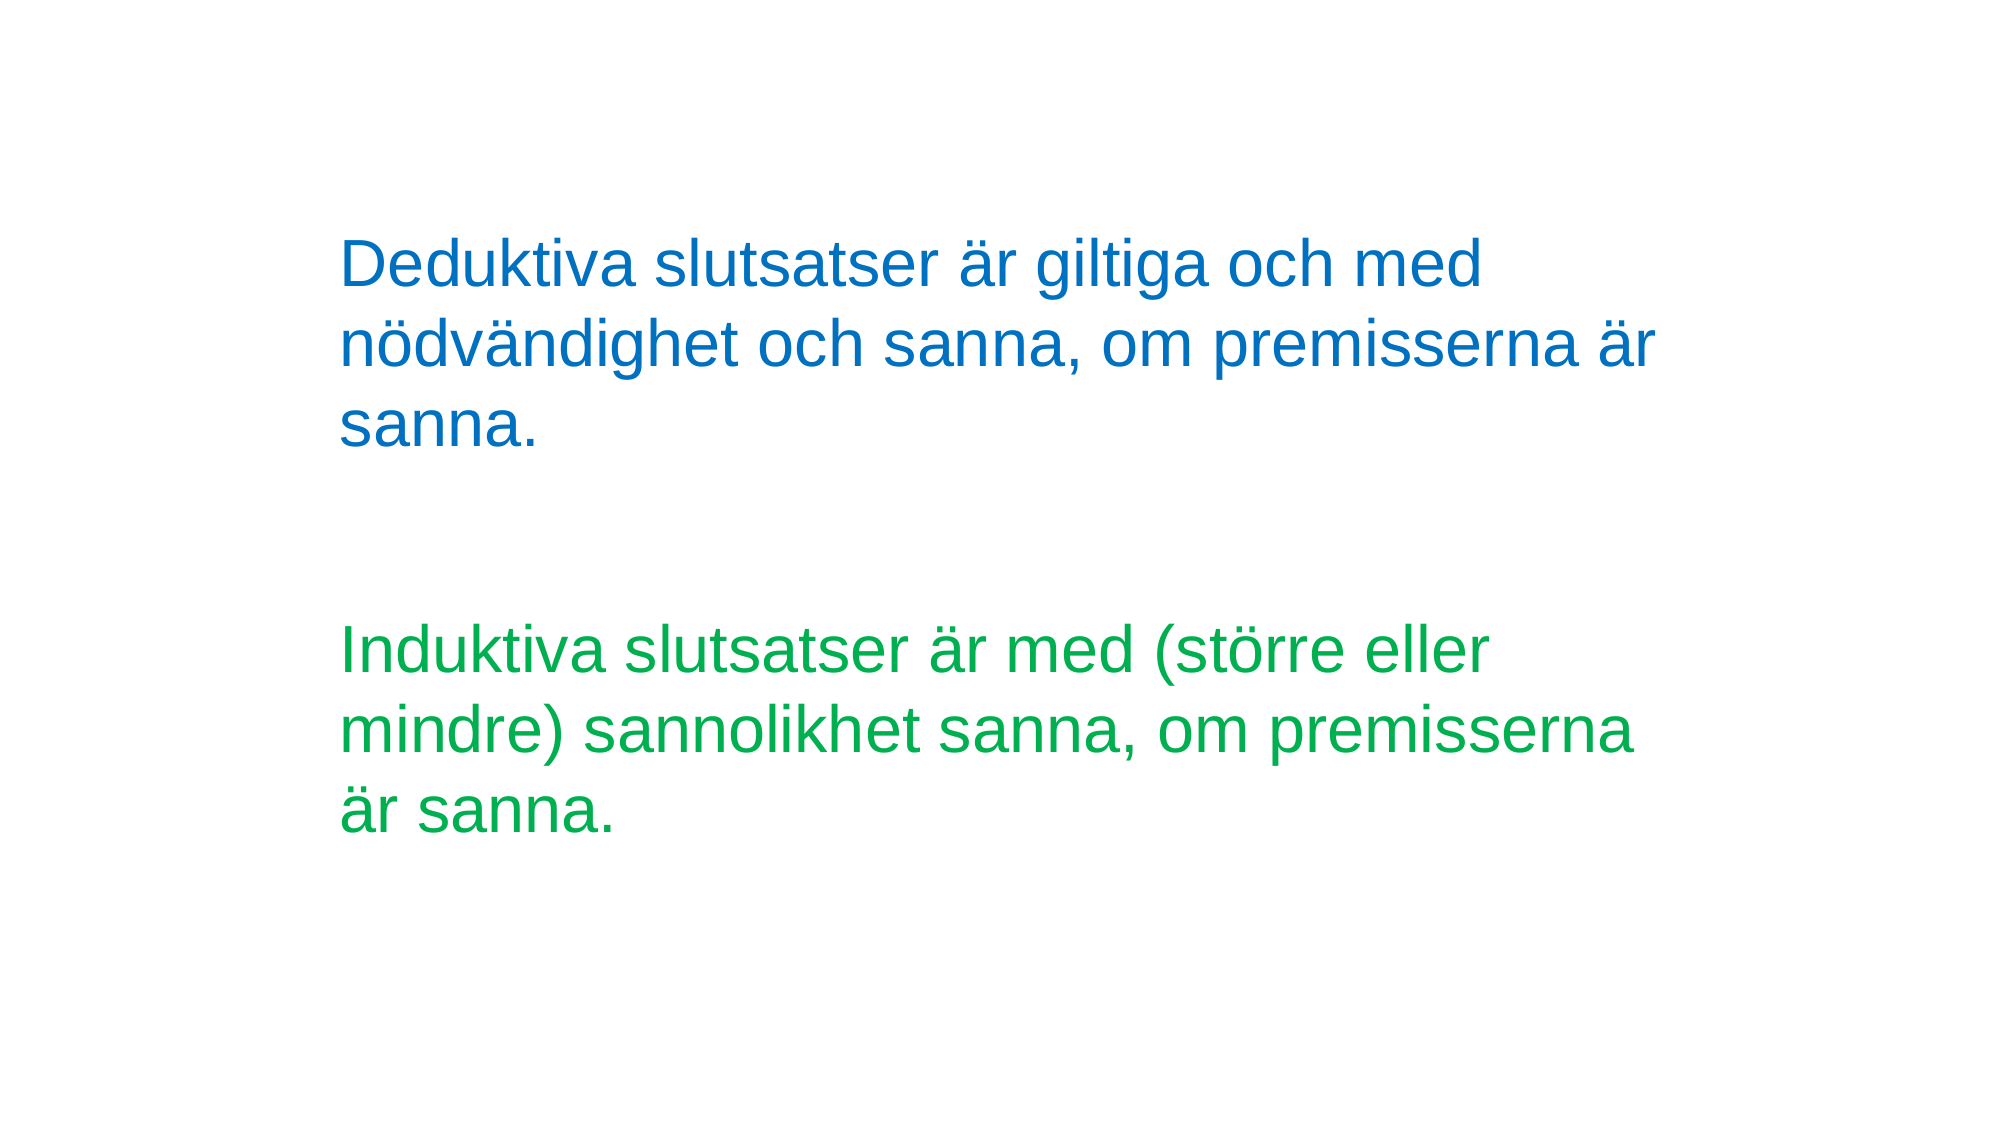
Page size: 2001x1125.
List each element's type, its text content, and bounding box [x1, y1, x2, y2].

text_box Deduktiva slutsatser är giltiga och med nödvändighet och sanna, om premisserna är sanna. Induktiva slutsatser är med (större eller mindre) sannolikhet sanna, om premisserna är sanna. [324, 212, 1700, 854]
